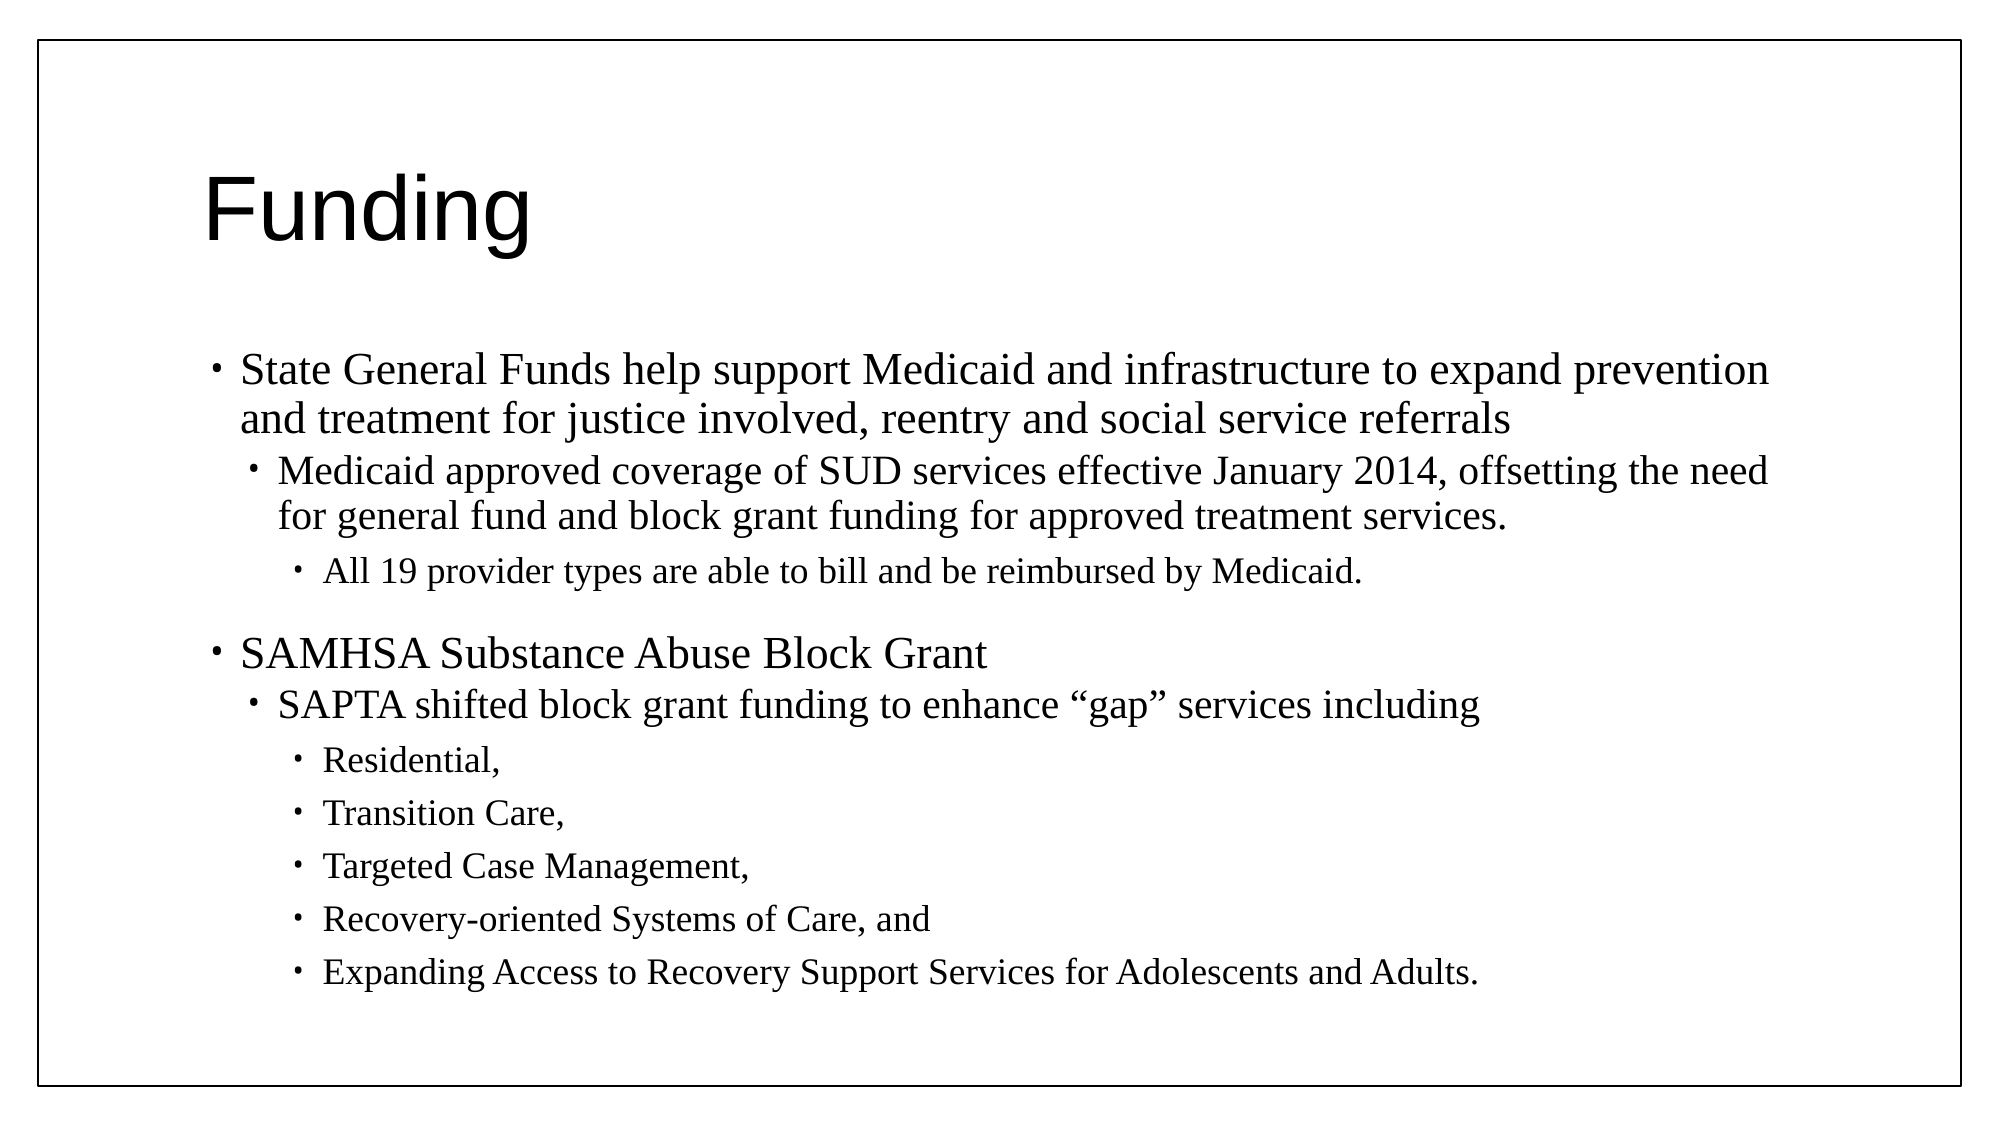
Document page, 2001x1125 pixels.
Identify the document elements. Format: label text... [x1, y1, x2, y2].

title Funding [187, 99, 1808, 323]
list State General Funds help support Medicaid and infrastructure to expand prevention and treatment for justice involved, reentry and social service referrals Medicaid approved coverage of SUD services effective January 2014, offsetting the need for general fund and block grant funding for approved treatment services. All 19 provider types are able to bill and be reimbursed by Medicaid. SAMHSA Substance Abuse Block Grant SAPTA shifted block grant funding to enhance “gap” services including Residential, Transition Care, Targeted Case Management, Recovery-oriented Systems of Care, and Expanding Access to Recovery Support Services for Adolescents and Adults. [187, 337, 1808, 1000]
